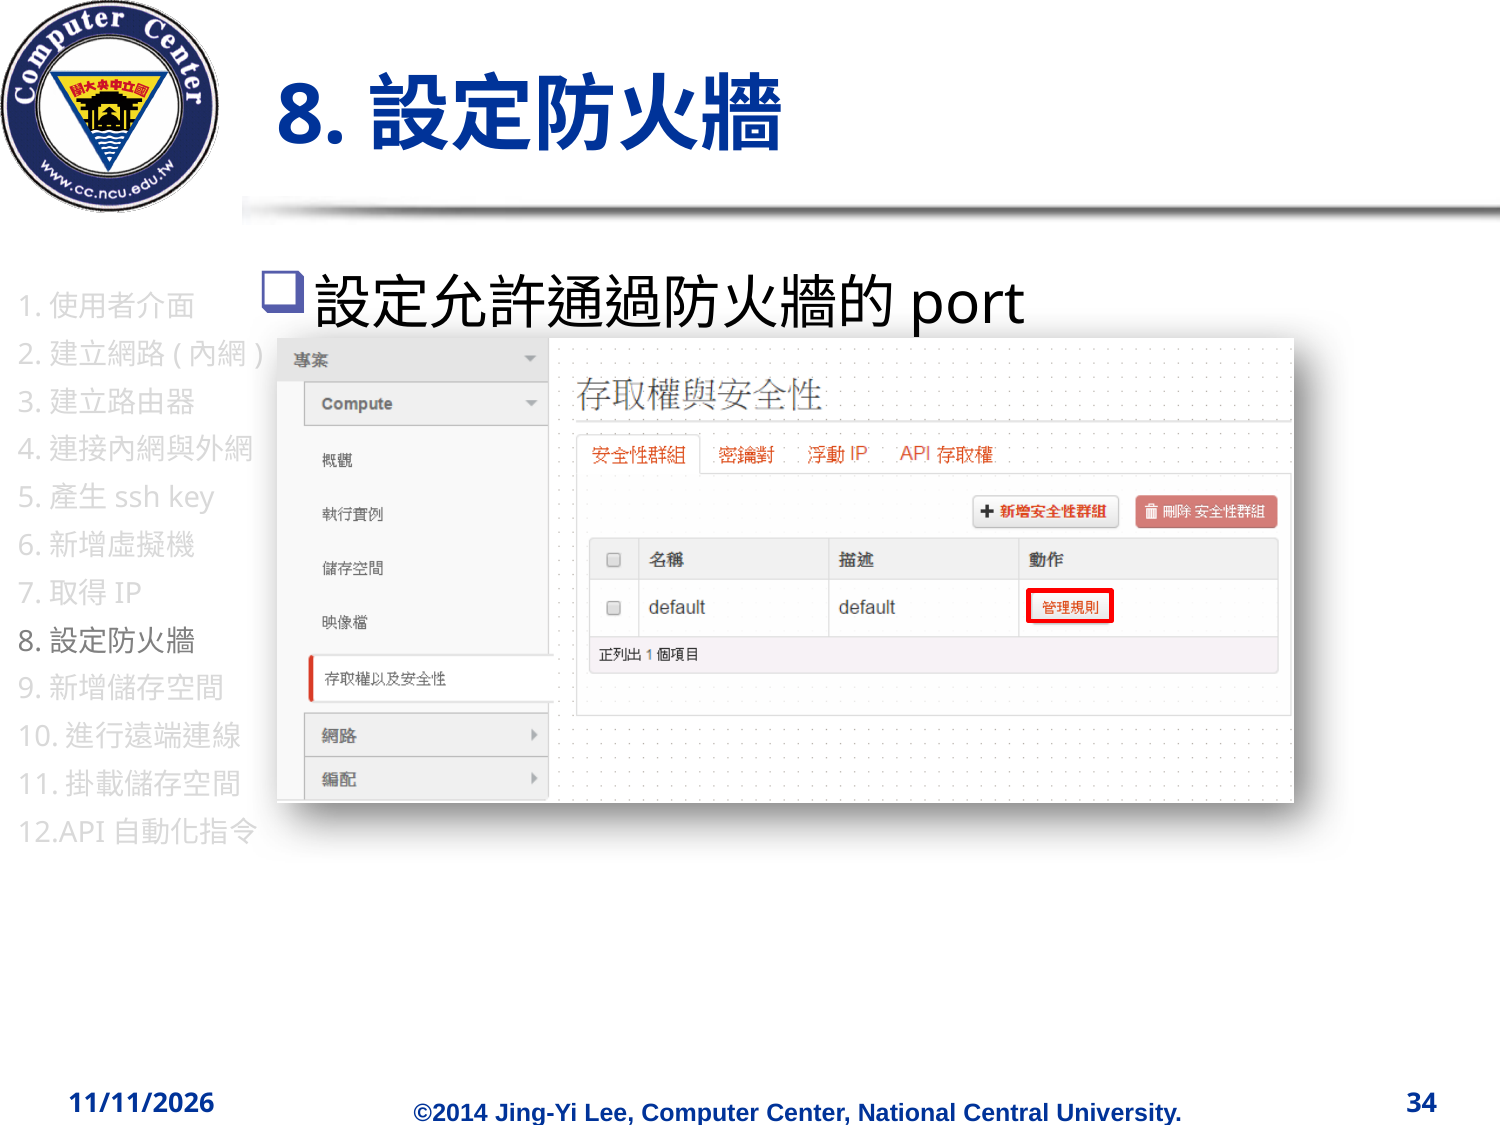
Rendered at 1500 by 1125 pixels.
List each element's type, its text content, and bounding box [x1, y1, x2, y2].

list 設定允許通過防火牆的port [242, 243, 1471, 1000]
title 8.設定防火牆 [261, 42, 1500, 179]
picture [277, 337, 1294, 803]
text_box 1.使用者介面 2.建立網路(內網) 3.建立路由器 4.連接內網與外網 5.產生ssh key 6.新增虛擬機 7.取得IP 8.設定防火牆 9.新增儲存空間 10.進行遠端連線 11.掛載儲存空間 12.API自動化指令 [2, 273, 1279, 1059]
picture [242, 196, 1500, 225]
picture [0, 0, 219, 219]
slide_number 34 [1139, 1078, 1453, 1125]
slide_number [53, 1078, 366, 1125]
